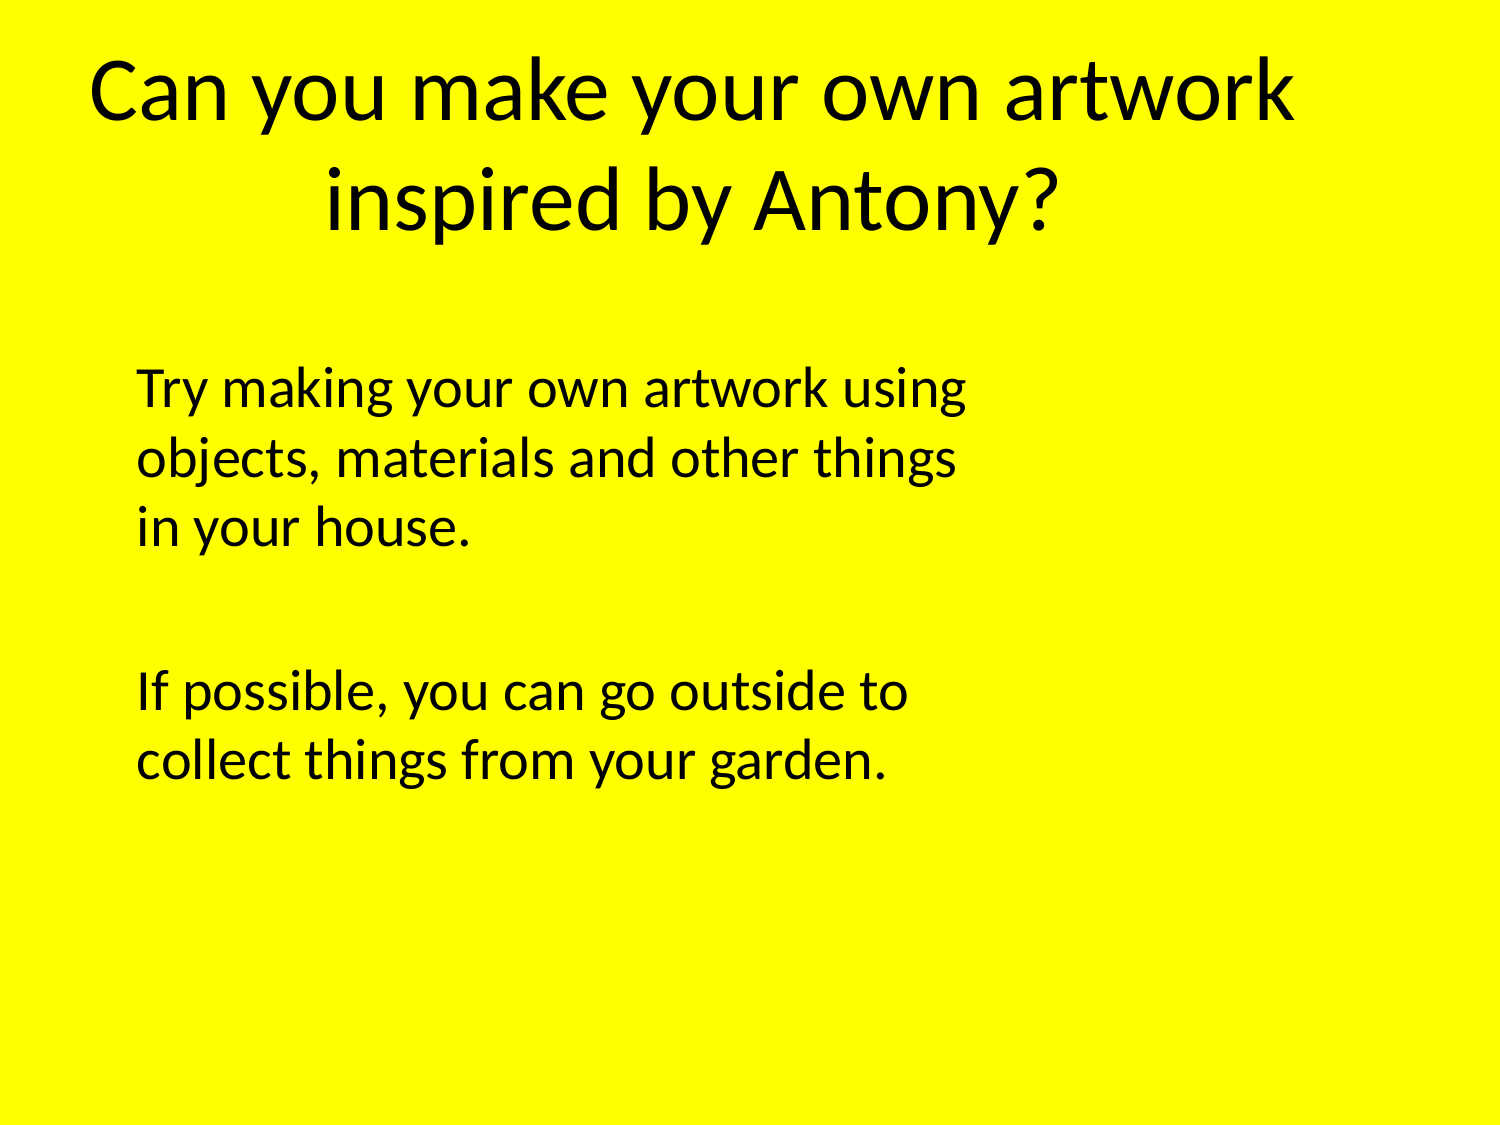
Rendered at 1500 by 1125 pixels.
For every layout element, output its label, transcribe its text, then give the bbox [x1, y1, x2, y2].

title Can you make your own artwork inspired by Antony? [56, 17, 1332, 259]
subtitle Try making your own artwork using objects, materials and other things in your house. If possible, you can go outside to collect things from your garden. [121, 341, 997, 925]
